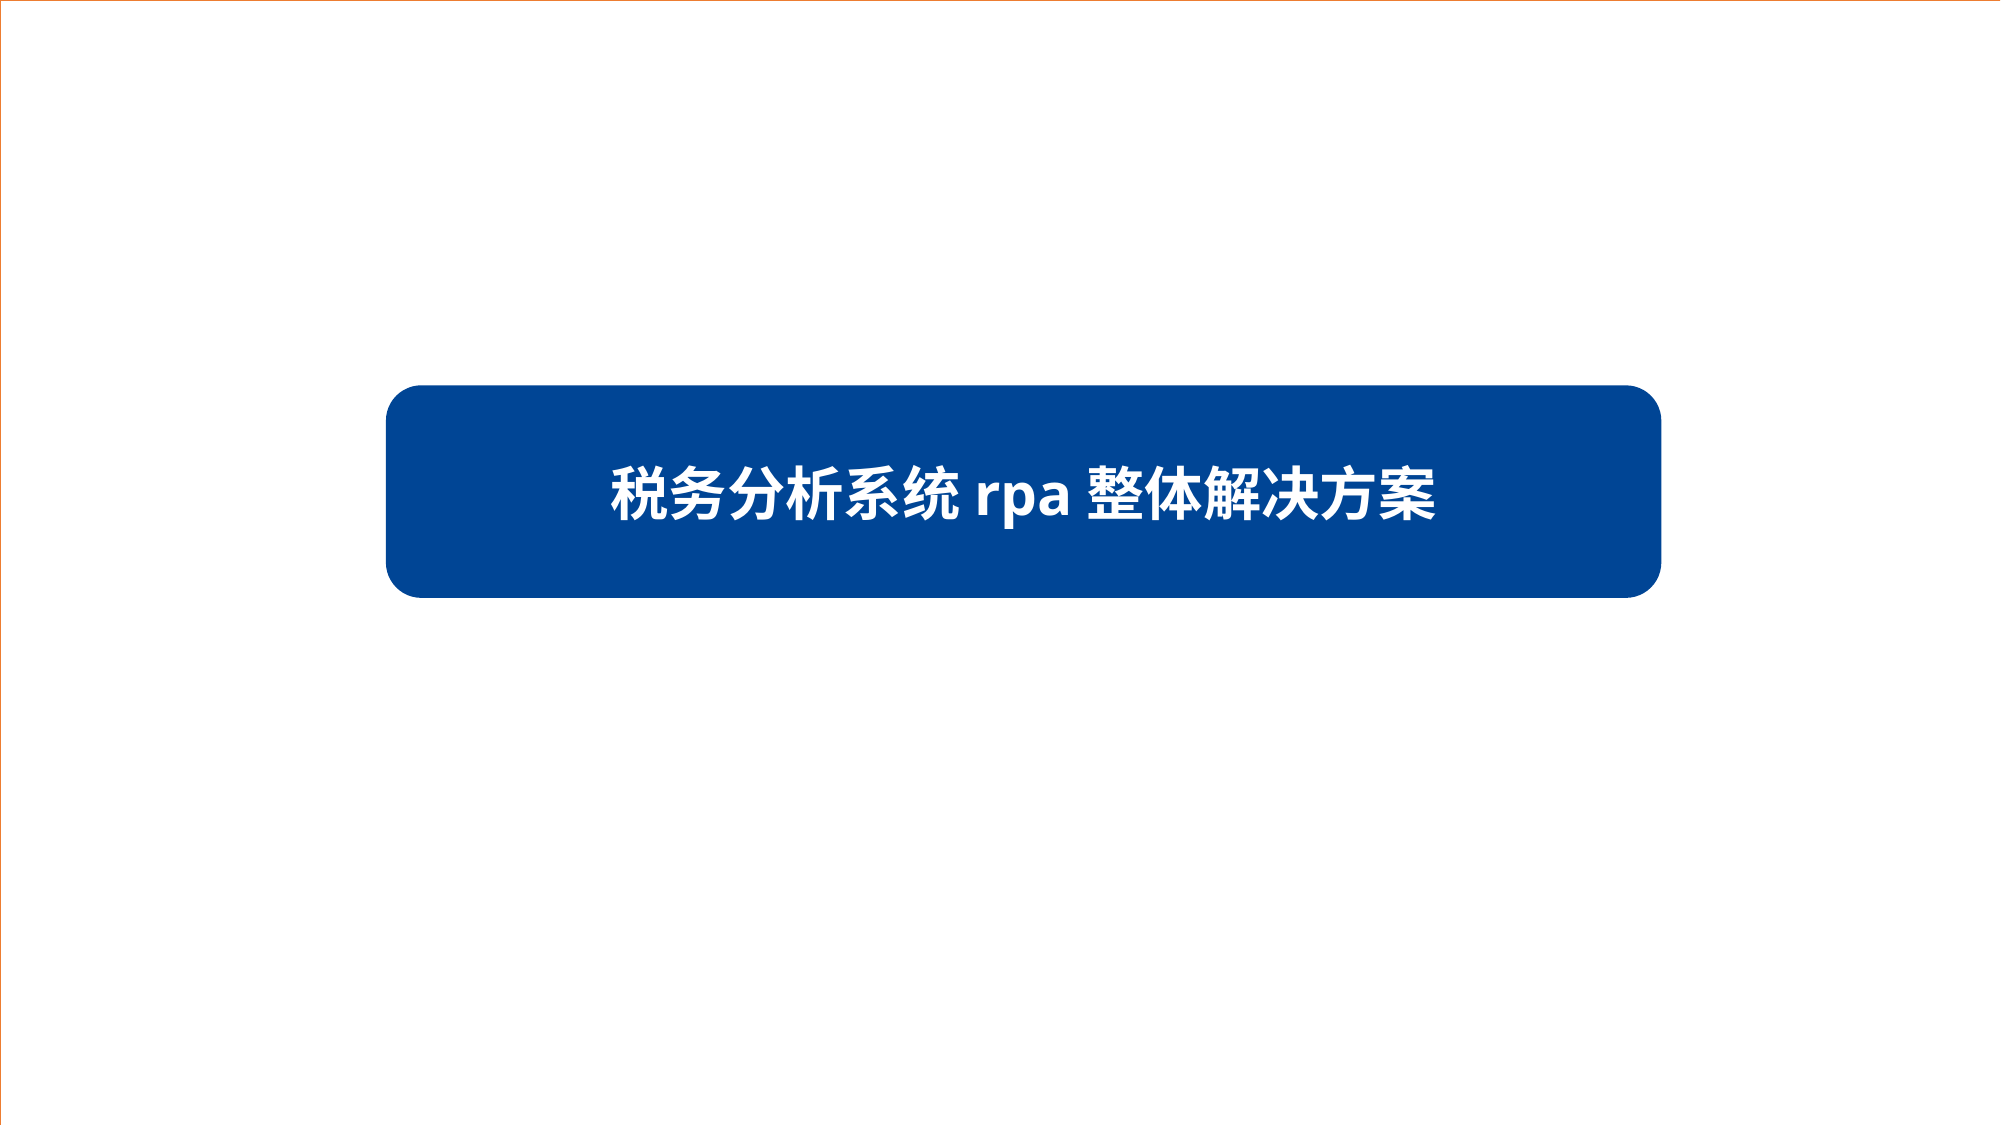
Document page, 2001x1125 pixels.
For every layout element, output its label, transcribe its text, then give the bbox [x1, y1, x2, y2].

text_box 税务分析系统rpa整体解决方案 [384, 384, 1663, 599]
